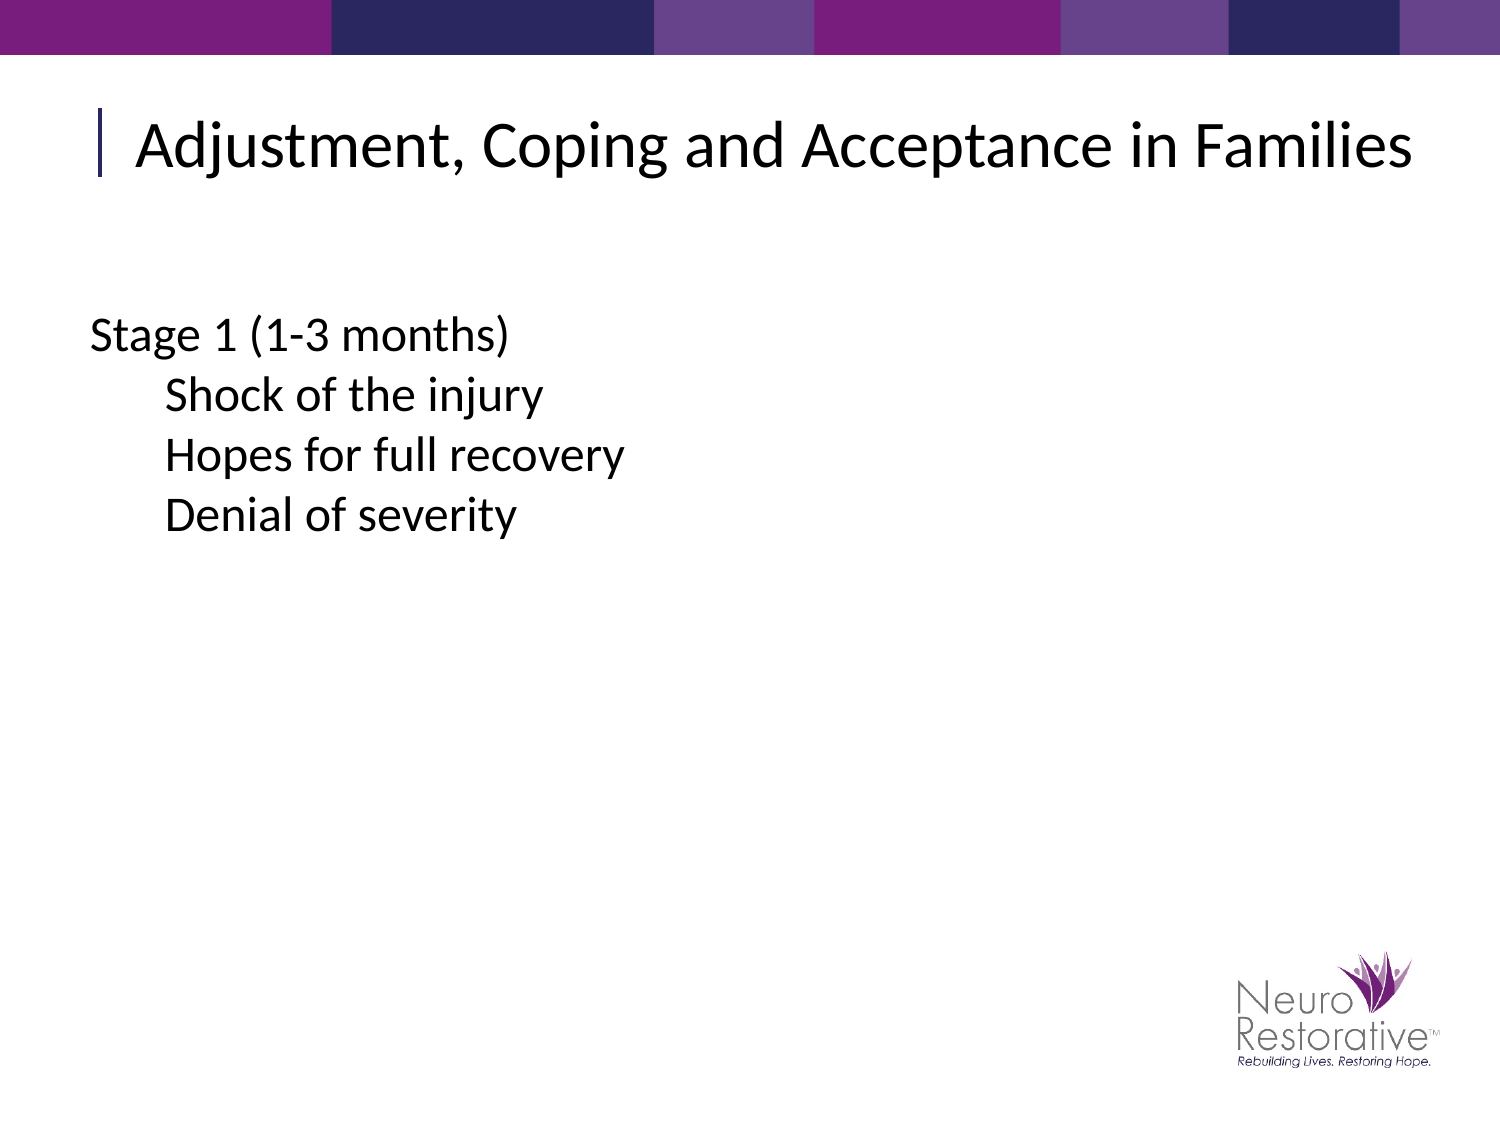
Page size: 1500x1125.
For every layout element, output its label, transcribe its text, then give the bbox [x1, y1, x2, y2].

picture [1215, 935, 1448, 1100]
list Stage 1 (1-3 months) Shock of the injury Hopes for full recovery Denial of severity [75, 293, 1425, 1037]
title Adjustment, Coping and Acceptance in Families [99, 93, 1450, 294]
picture [0, 0, 1500, 55]
